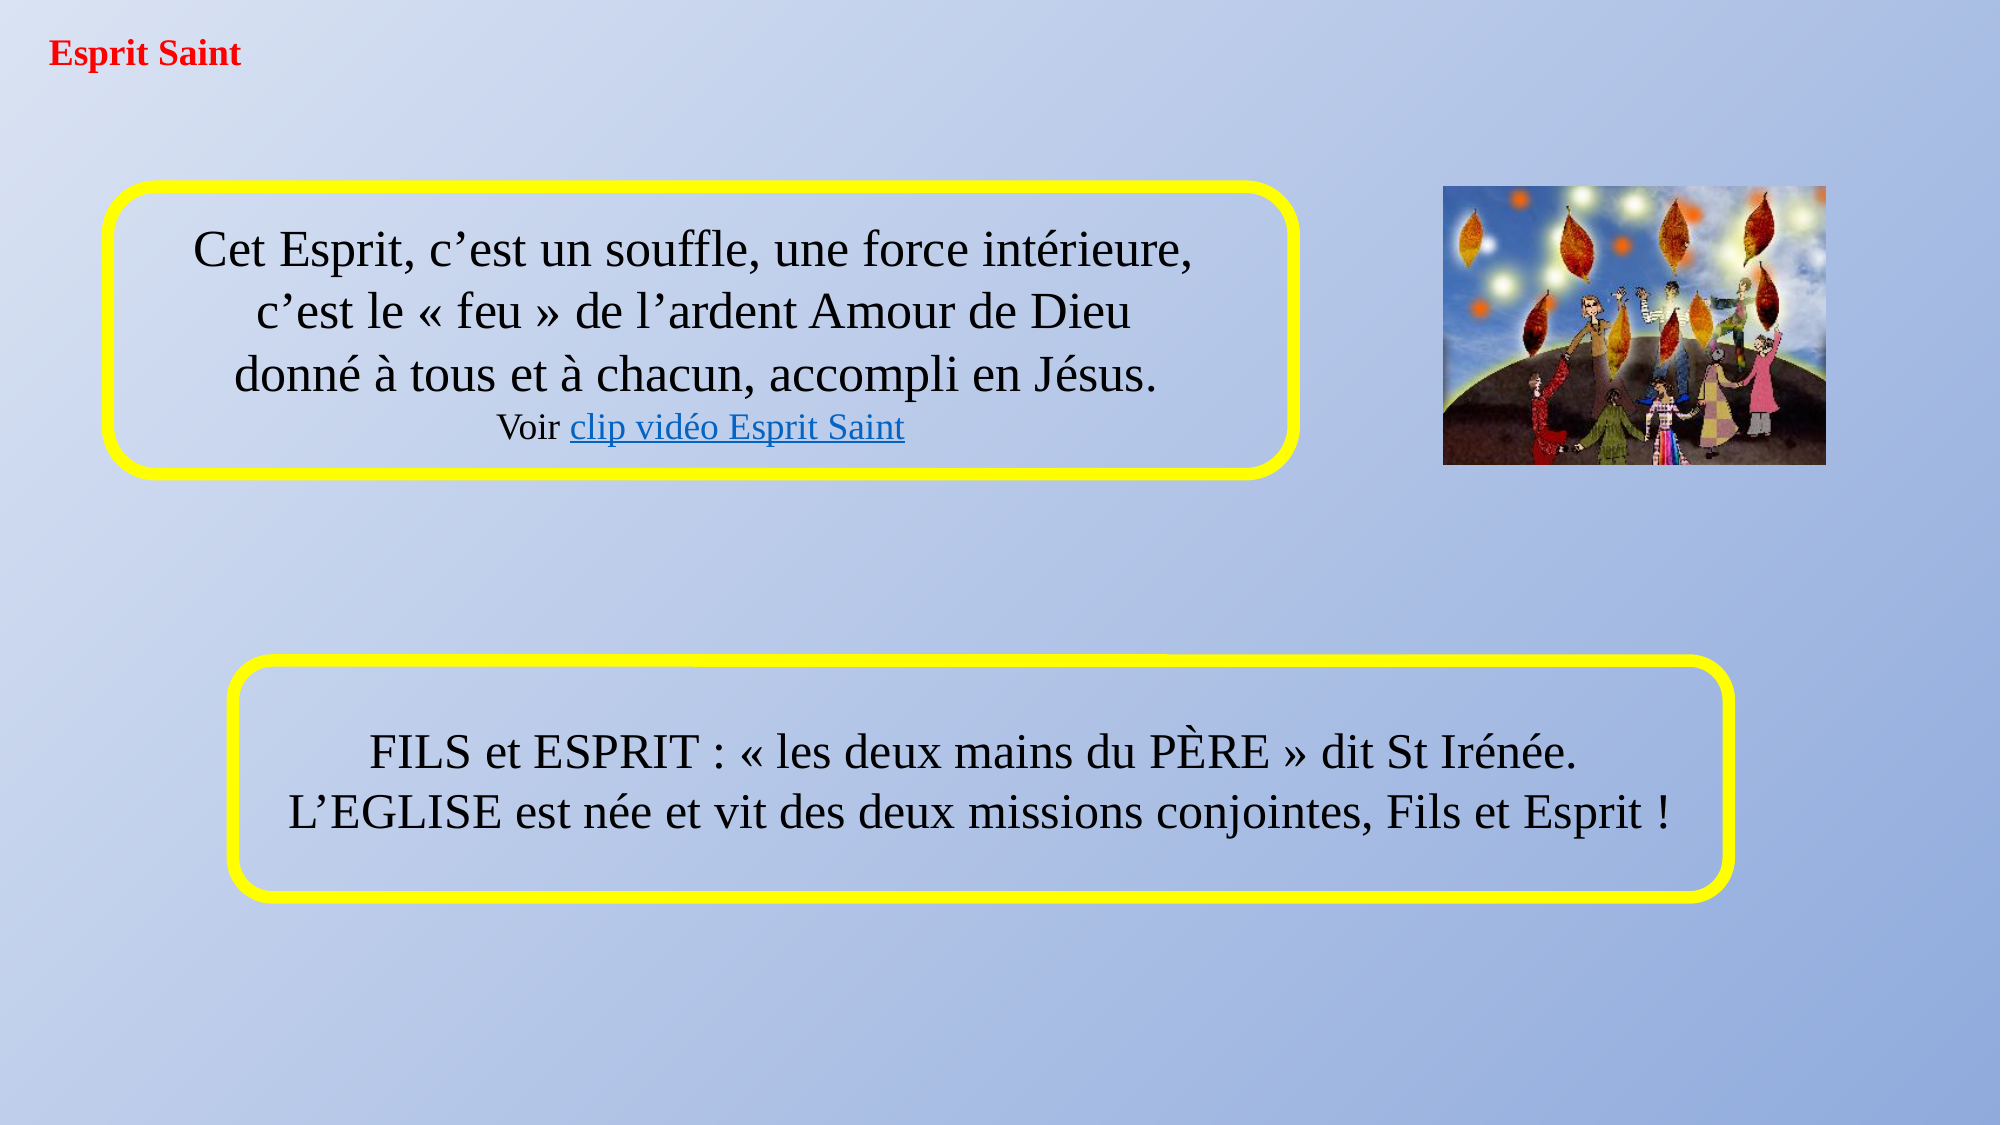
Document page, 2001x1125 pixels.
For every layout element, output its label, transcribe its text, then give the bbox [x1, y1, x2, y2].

text_box Esprit Saint [33, 20, 324, 81]
text_box FILS et ESPRIT : « les deux mains du PÈRE » dit St Irénée. L’EGLISE est née et vit des deux missions conjointes, Fils et Esprit ! [232, 660, 1729, 898]
text_box Cet Esprit, c’est un souffle, une force intérieure, c’est le « feu » de l’ardent Amour de Dieu donné à tous et à chacun, accompli en Jésus. Voir clip vidéo Esprit Saint [107, 186, 1294, 475]
picture [1443, 186, 1826, 465]
